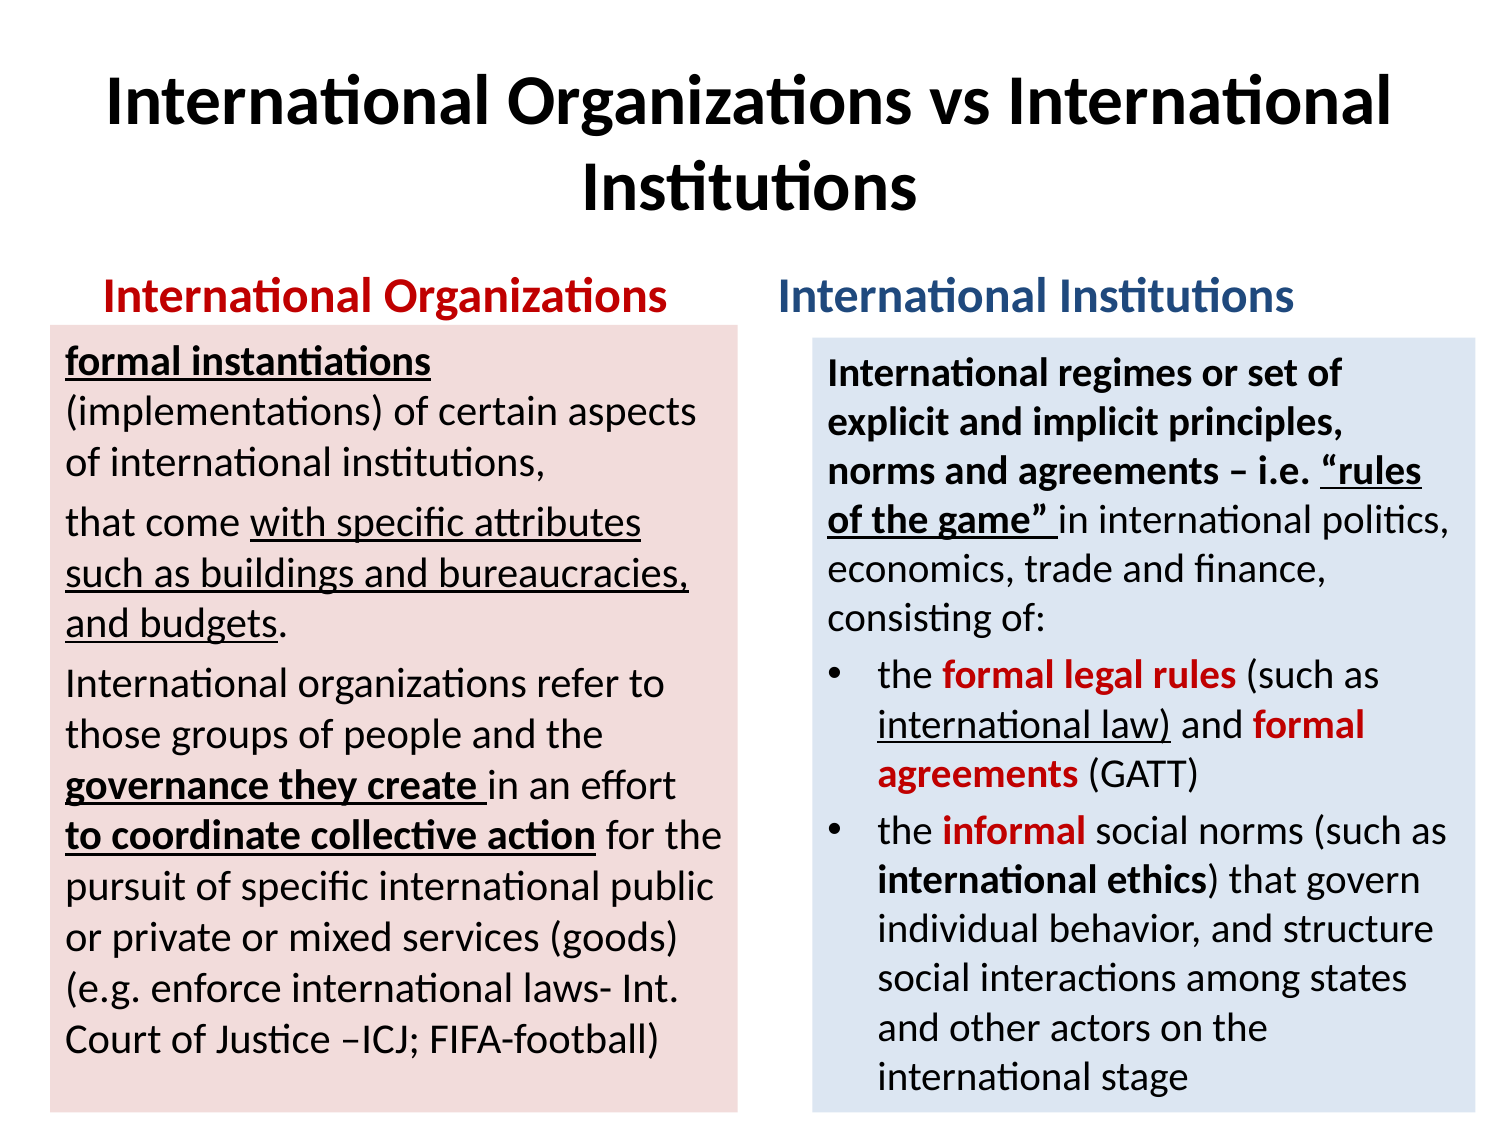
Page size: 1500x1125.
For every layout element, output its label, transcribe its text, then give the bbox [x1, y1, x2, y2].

list International regimes or set of explicit and implicit principles, norms and agreements – i.e. “rules of the game” in international politics, economics, trade and finance, consisting of: the formal legal rules (such as international law) and formal agreements (GATT) the informal social norms (such as international ethics) that govern individual behavior, and structure social interactions among states and other actors on the international stage [812, 337, 1476, 1113]
list formal instantiations (implementations) of certain aspects of international institutions, that come with specific attributes such as buildings and bureaucracies, and budgets. International organizations refer to those groups of people and the governance they create in an effort to coordinate collective action for the pursuit of specific international public or private or mixed services (goods) (e.g. enforce international laws- Int. Court of Justice –ICJ; FIFA-football) [50, 324, 738, 1113]
list International Organizations [87, 224, 751, 330]
list International Institutions [762, 224, 1426, 330]
title International Organizations vs International Institutions [75, 45, 1425, 233]
